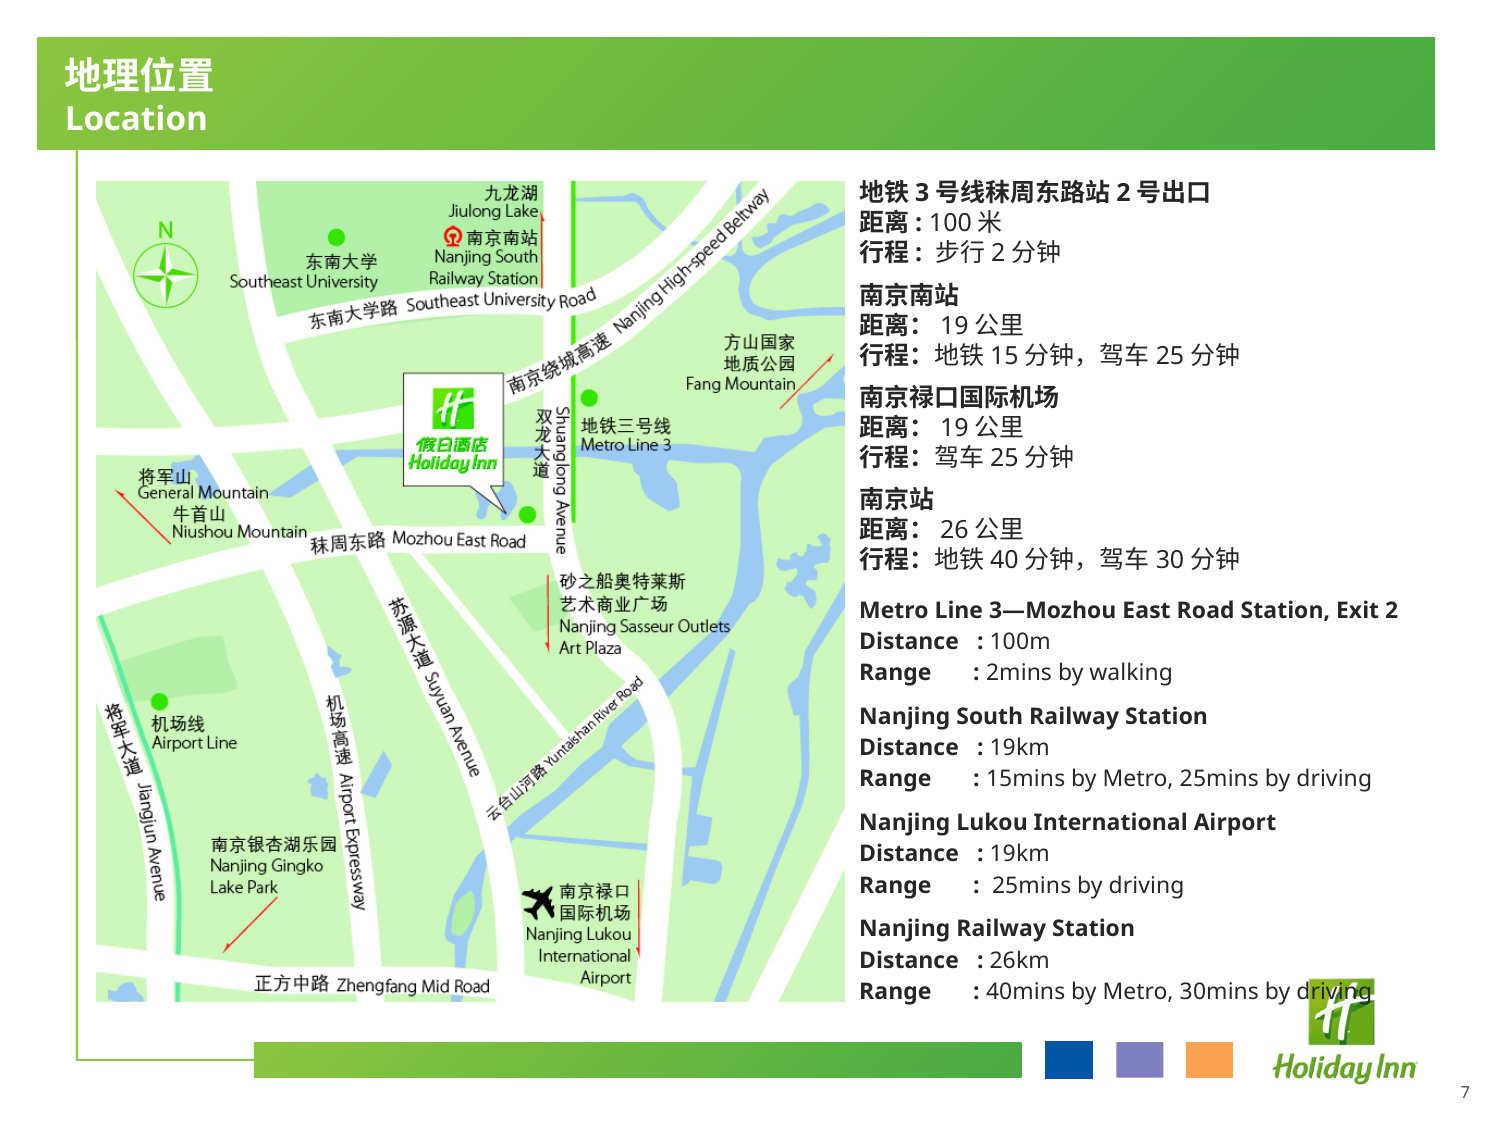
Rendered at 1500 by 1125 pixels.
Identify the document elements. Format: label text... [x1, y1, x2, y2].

text_box 地铁3号线秣周东路站2号出口 距离: 100米 行程: 步行2分钟 南京南站 距离：19公里 行程：地铁15分钟，驾车25分钟 南京禄口国际机场 距离：19公里 行程：驾车25分钟 南京站 距离：26公里 行程：地铁40分钟，驾车30分钟 [844, 169, 1270, 582]
picture [1262, 1012, 1425, 1085]
title 地理位置 Location [64, 42, 1435, 137]
picture [96, 181, 845, 1003]
text_box Metro Line 3—Mozhou East Road Station, Exit 2 Distance : 100m Range : 2mins by walking Nanjing South Railway Station Distance : 19km Range : 15mins by Metro, 25mins by driving Nanjing Lukou International Airport Distance : 19km Range : 25mins by driving Nanjing Railway Station Distance : 26km Range : 40mins by Metro, 30mins by driving [844, 586, 1495, 1012]
